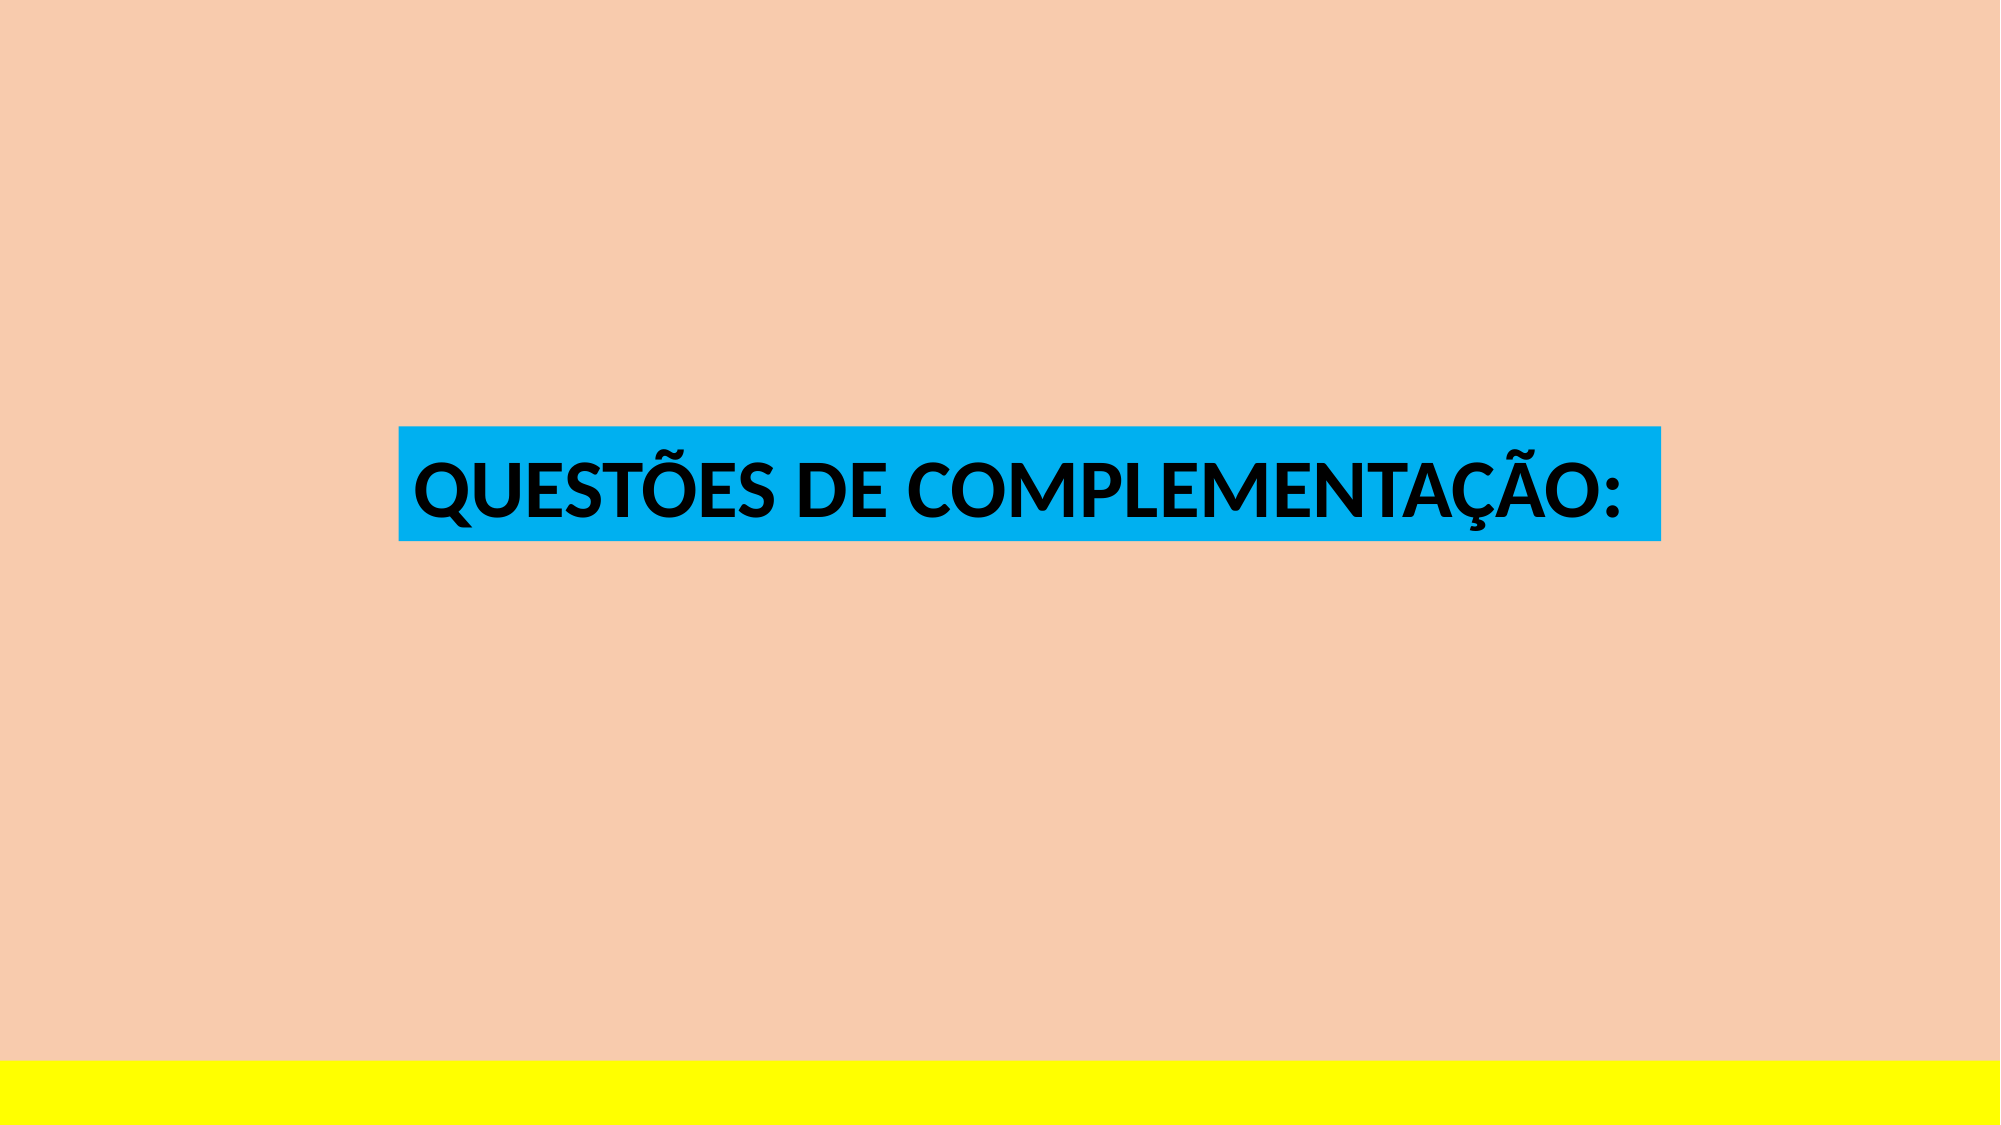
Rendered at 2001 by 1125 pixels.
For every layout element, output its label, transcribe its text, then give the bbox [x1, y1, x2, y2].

text_box [0, 0, 2000, 1061]
text_box QUESTÕES DE COMPLEMENTAÇÃO: [398, 426, 1662, 542]
